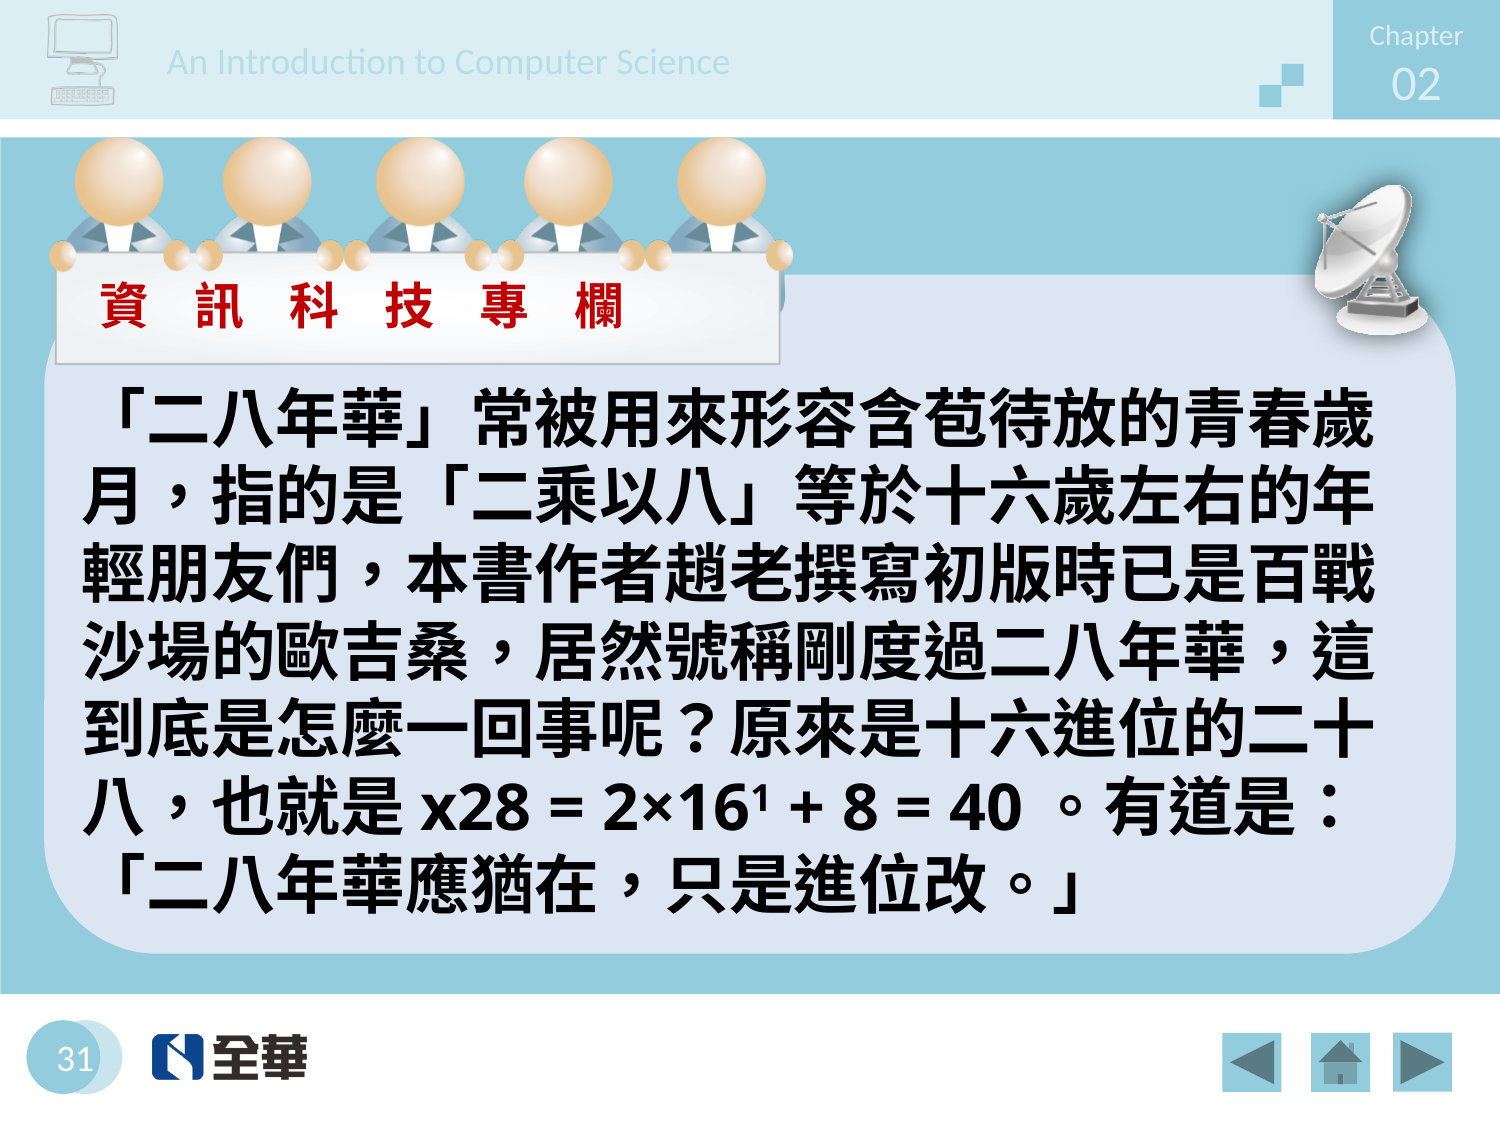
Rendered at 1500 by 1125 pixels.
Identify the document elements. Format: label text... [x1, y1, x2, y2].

list 「二八年華」常被用來形容含苞待放的青春歲月，指的是「二乘以八」等於十六歲左右的年輕朋友們，本書作者趙老撰寫初版時已是百戰沙場的歐吉桑，居然號稱剛度過二八年華，這到底是怎麼一回事呢？原來是十六進位的二十八，也就是x28 = 2×161 + 8 = 40。有道是：「二八年華應猶在，只是進位改。」 [66, 370, 1417, 954]
picture [1315, 185, 1436, 335]
picture [47, 14, 118, 106]
picture [152, 1034, 307, 1080]
picture [47, 137, 793, 371]
